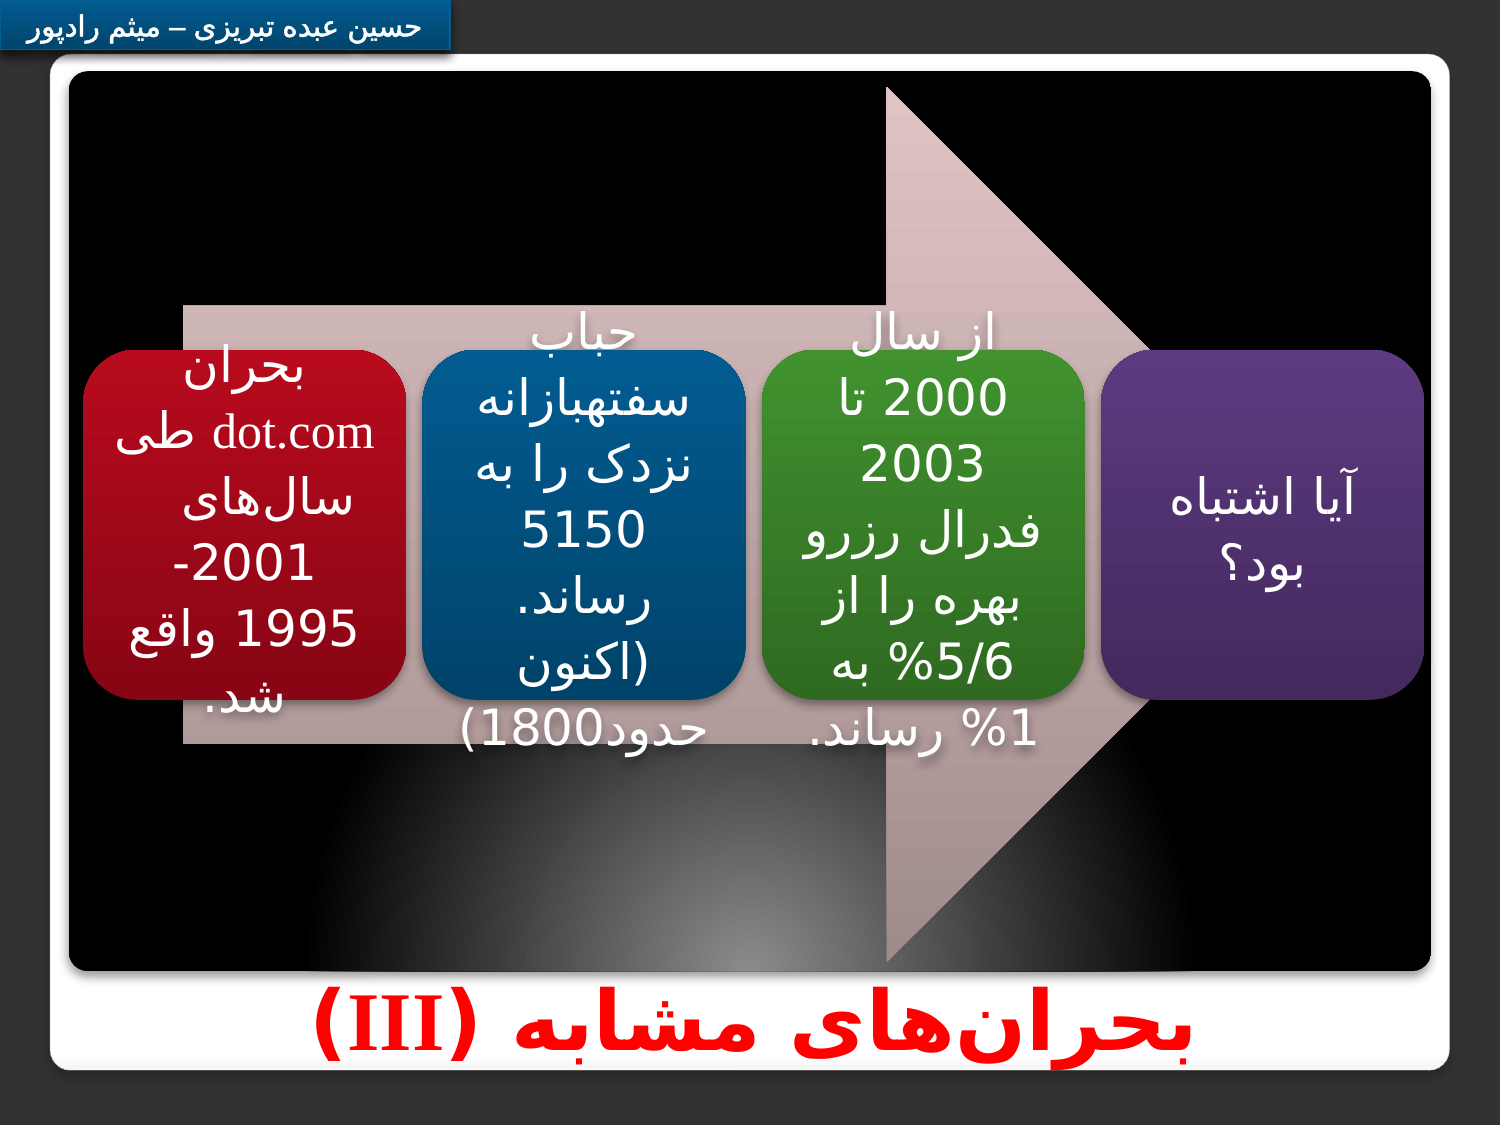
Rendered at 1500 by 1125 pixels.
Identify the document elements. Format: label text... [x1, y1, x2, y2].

text_box بحران dot.com طی سال‌های 2001- 1995 واقع شد. [83, 349, 407, 700]
text_box از سال 2000 تا 2003 فدرال رزرو بهره را از 5/6% به 1% رساند. [761, 349, 1085, 700]
text_box آیا اشتباه بود؟ [1101, 349, 1425, 700]
text_box حباب سفته‎بازانه نزدک را به 5150 رساند. (اکنون حدود1800) [422, 349, 746, 700]
title بحران‌های مشابه (III) [82, 902, 1425, 1075]
text_box [183, 655, 1140, 963]
text_box [183, 86, 1148, 404]
